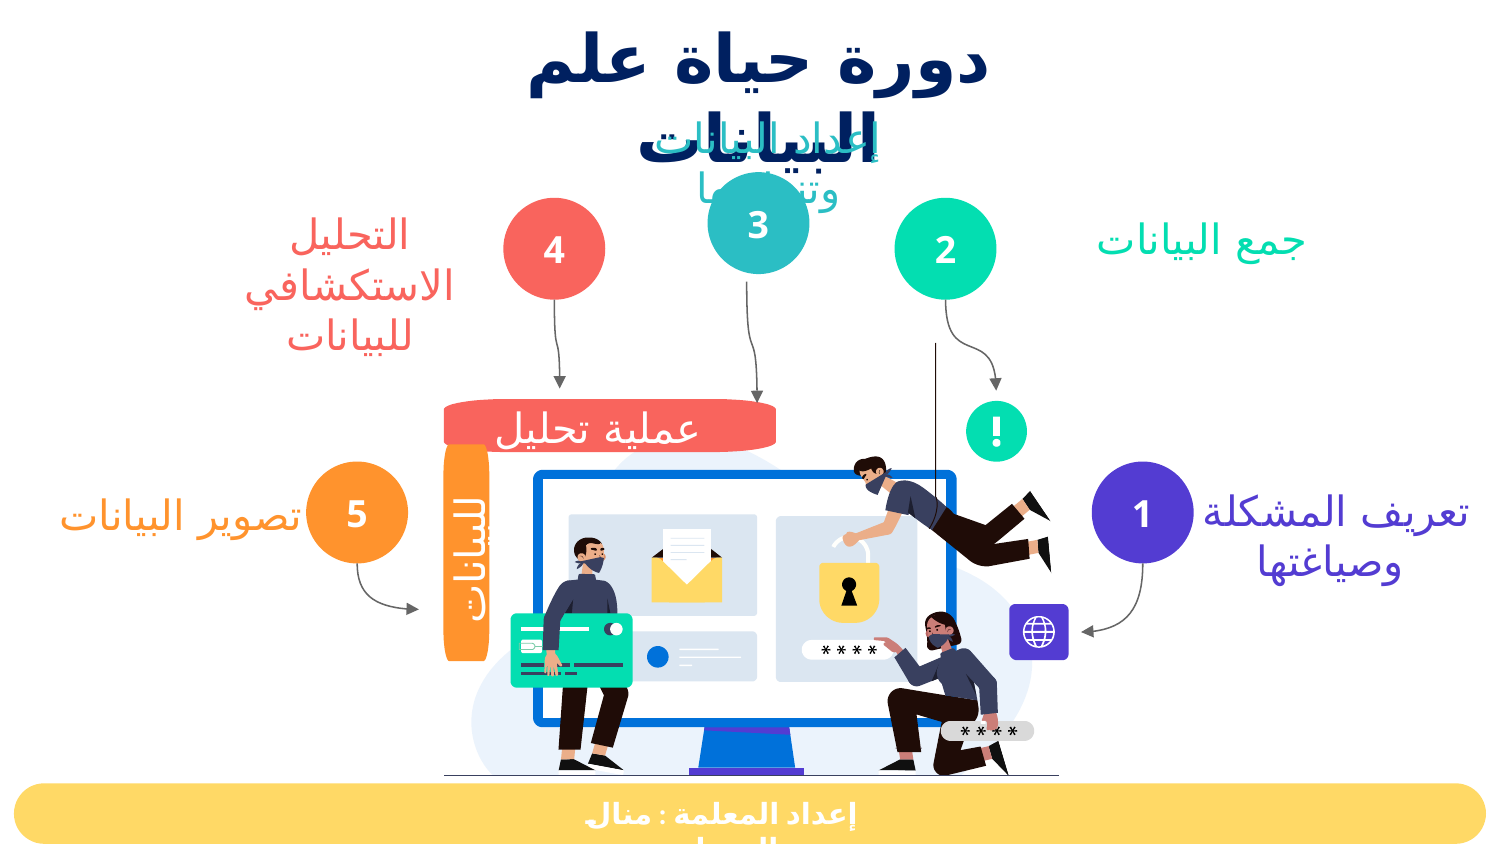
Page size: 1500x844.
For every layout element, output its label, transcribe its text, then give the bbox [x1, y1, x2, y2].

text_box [418, 342, 1082, 777]
text_box 5 [317, 461, 409, 564]
text_box تعريف المشكلة وصياغتها [1160, 477, 1500, 593]
text_box إعداد البيانات وتنظيفها [598, 104, 938, 220]
text_box 1 [1091, 461, 1180, 564]
text_box 3 [707, 220, 810, 275]
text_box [690, 336, 813, 348]
text_box تصوير البيانات [10, 481, 351, 546]
text_box دورة حياة علم البيانات [471, 8, 1046, 183]
text_box 2 [894, 197, 997, 300]
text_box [364, 555, 412, 618]
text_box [1077, 566, 1147, 629]
text_box 4 [520, 197, 606, 300]
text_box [13, 783, 1487, 844]
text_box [925, 319, 1017, 341]
text_box جمع البيانات [1032, 205, 1372, 270]
text_box التحليل الاستكشافي للبيانات [179, 200, 520, 366]
